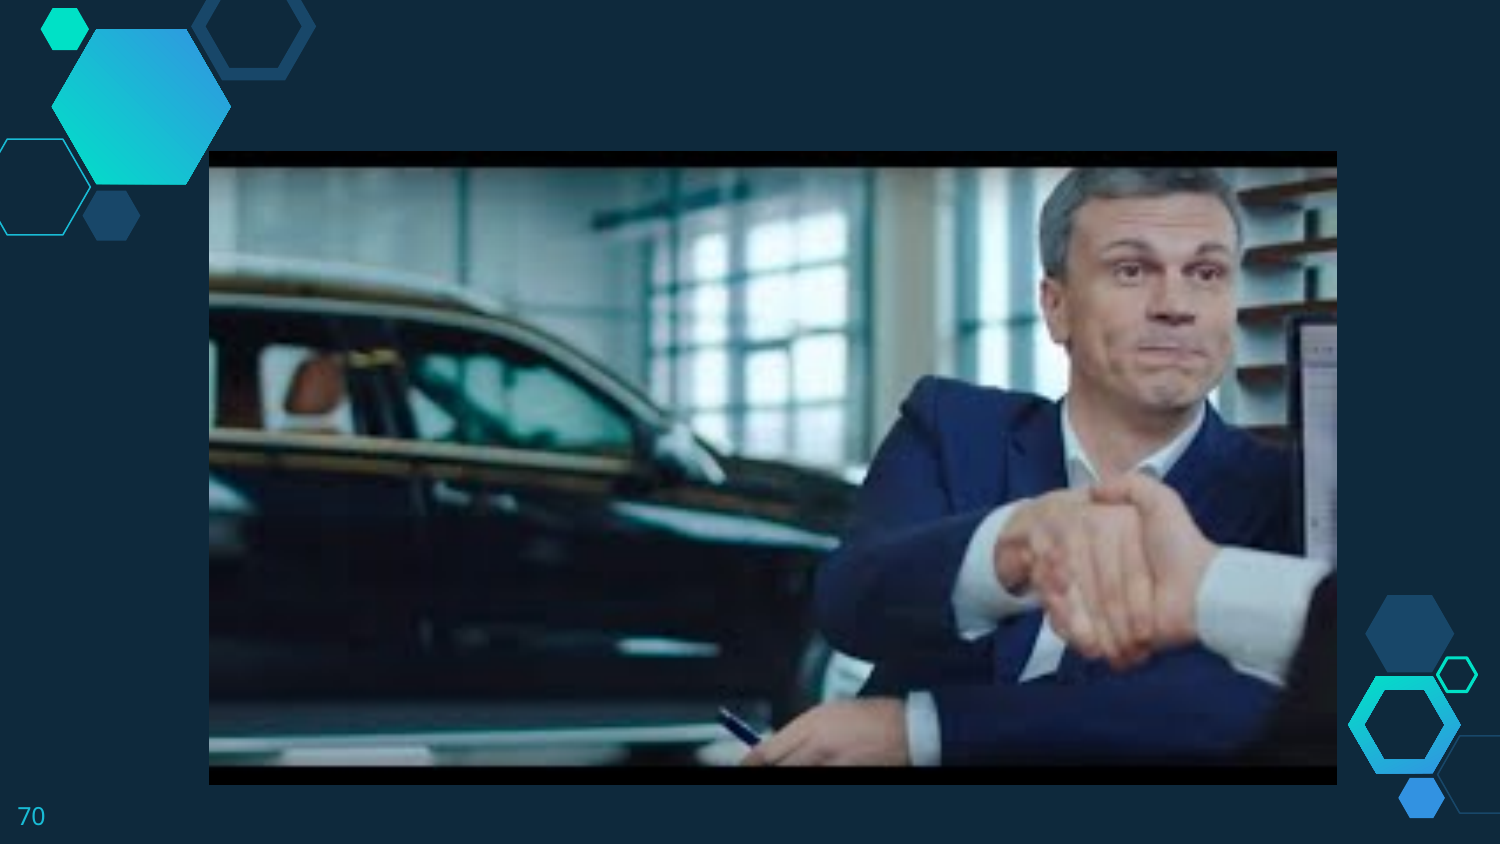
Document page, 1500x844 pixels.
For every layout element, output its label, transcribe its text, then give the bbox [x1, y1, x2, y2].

picture [209, 150, 1337, 786]
slide_number ‹#› [2, 785, 93, 844]
